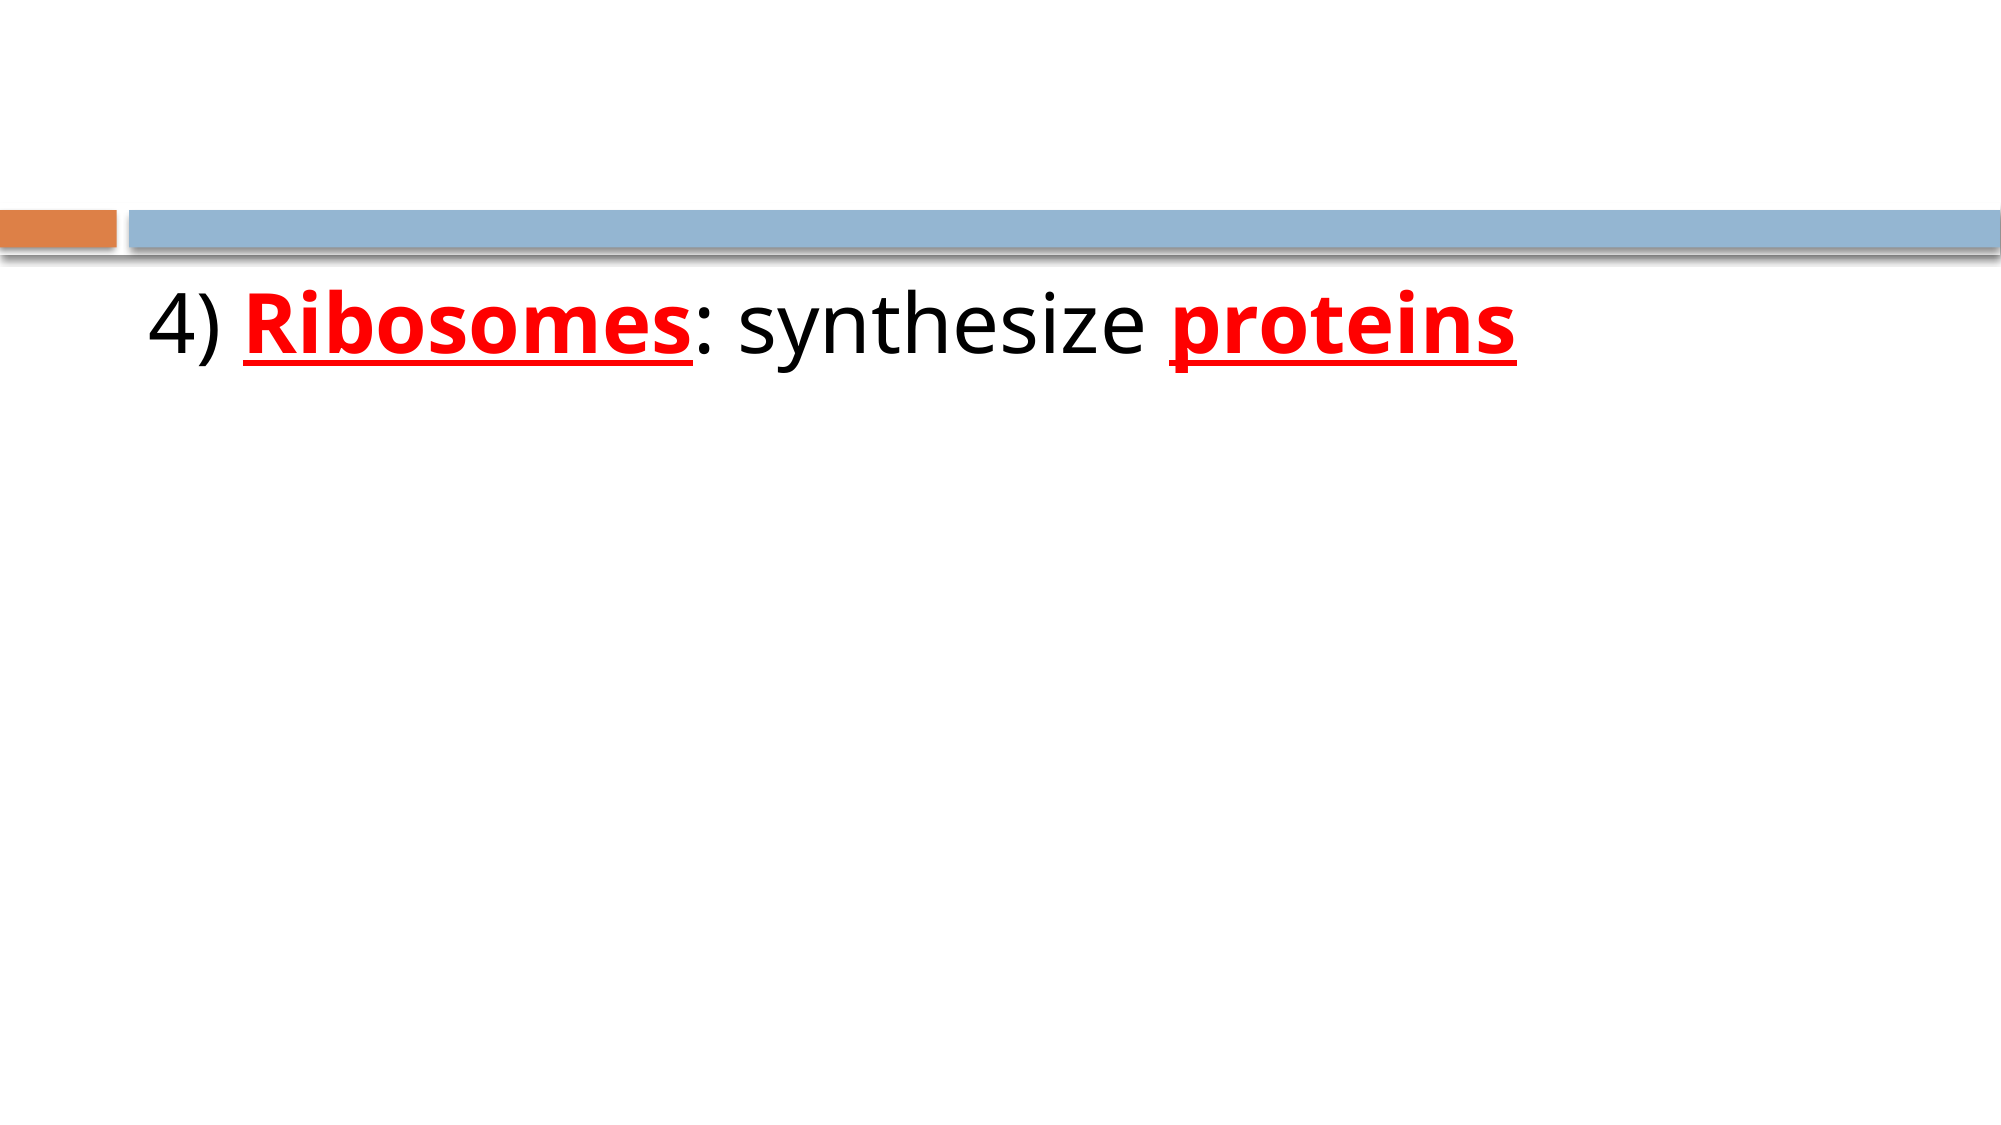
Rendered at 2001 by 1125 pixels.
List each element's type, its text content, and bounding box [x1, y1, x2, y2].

list 4) Ribosomes: synthesize proteins [133, 262, 1918, 1000]
